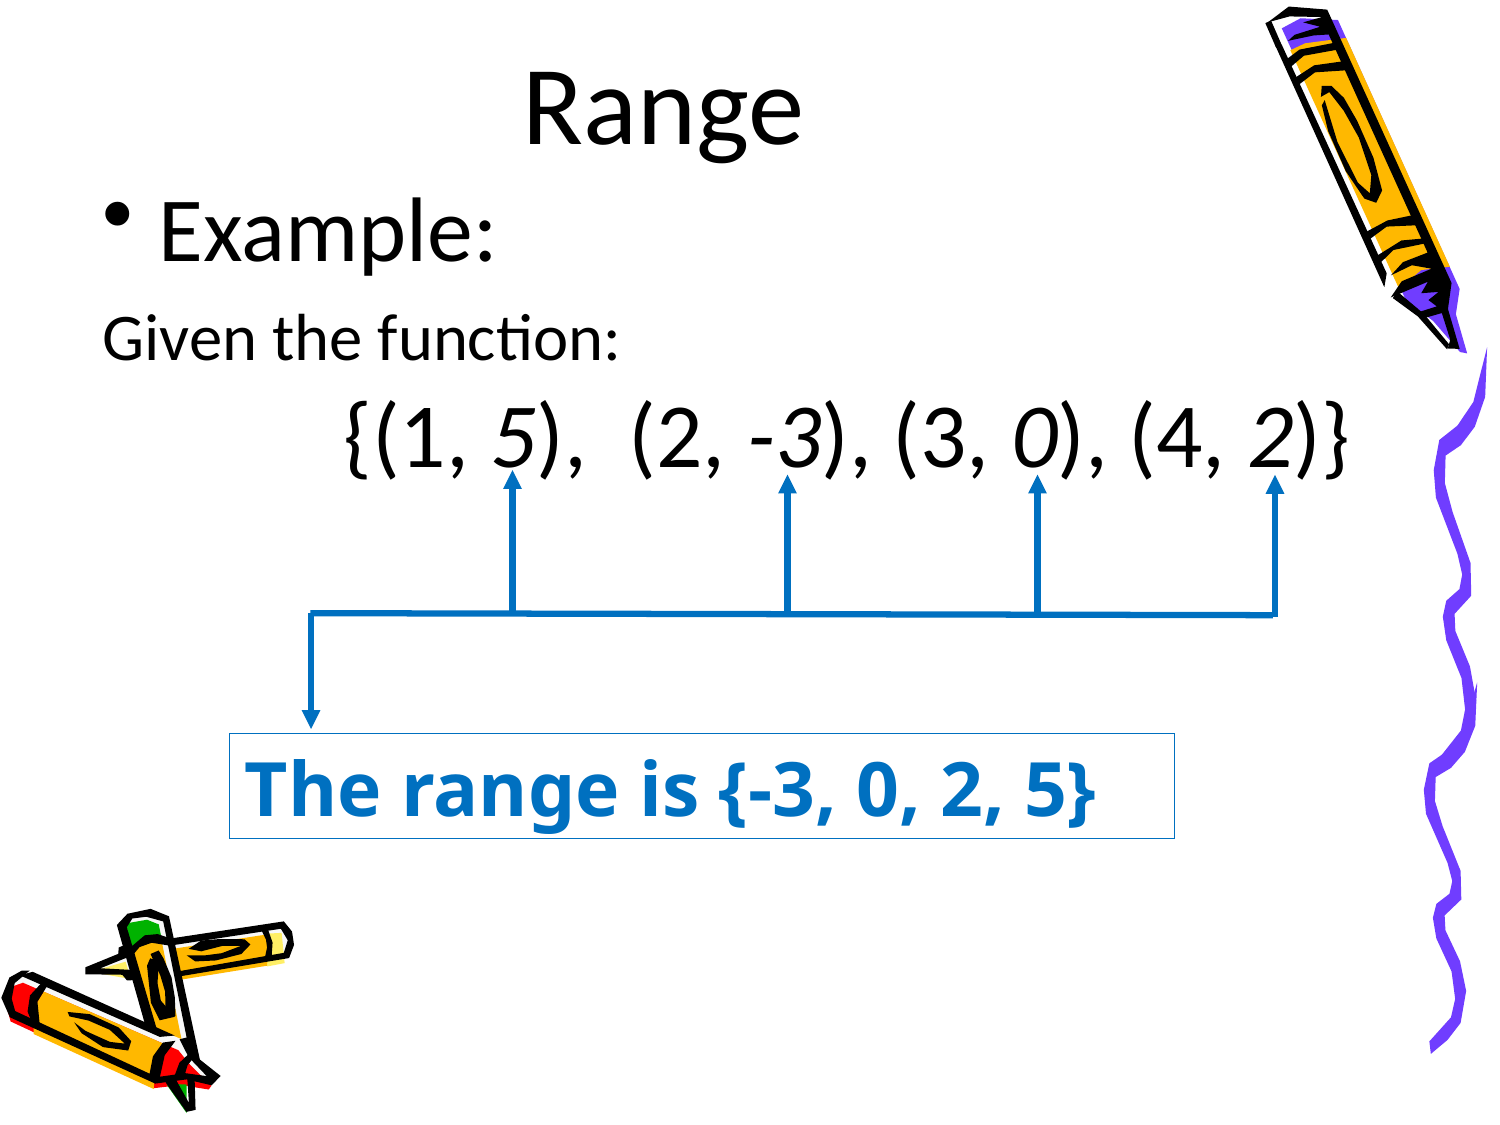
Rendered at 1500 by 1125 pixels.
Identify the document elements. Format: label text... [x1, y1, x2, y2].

list Example: Given the function: [87, 162, 1350, 1025]
text_box The range is {-3, 0, 2, 5} [229, 733, 1175, 839]
text_box {(1, 5), (2, -3), (3, 0), (4, 2)} [328, 368, 1365, 494]
title Range [99, 37, 1227, 162]
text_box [312, 612, 1273, 616]
